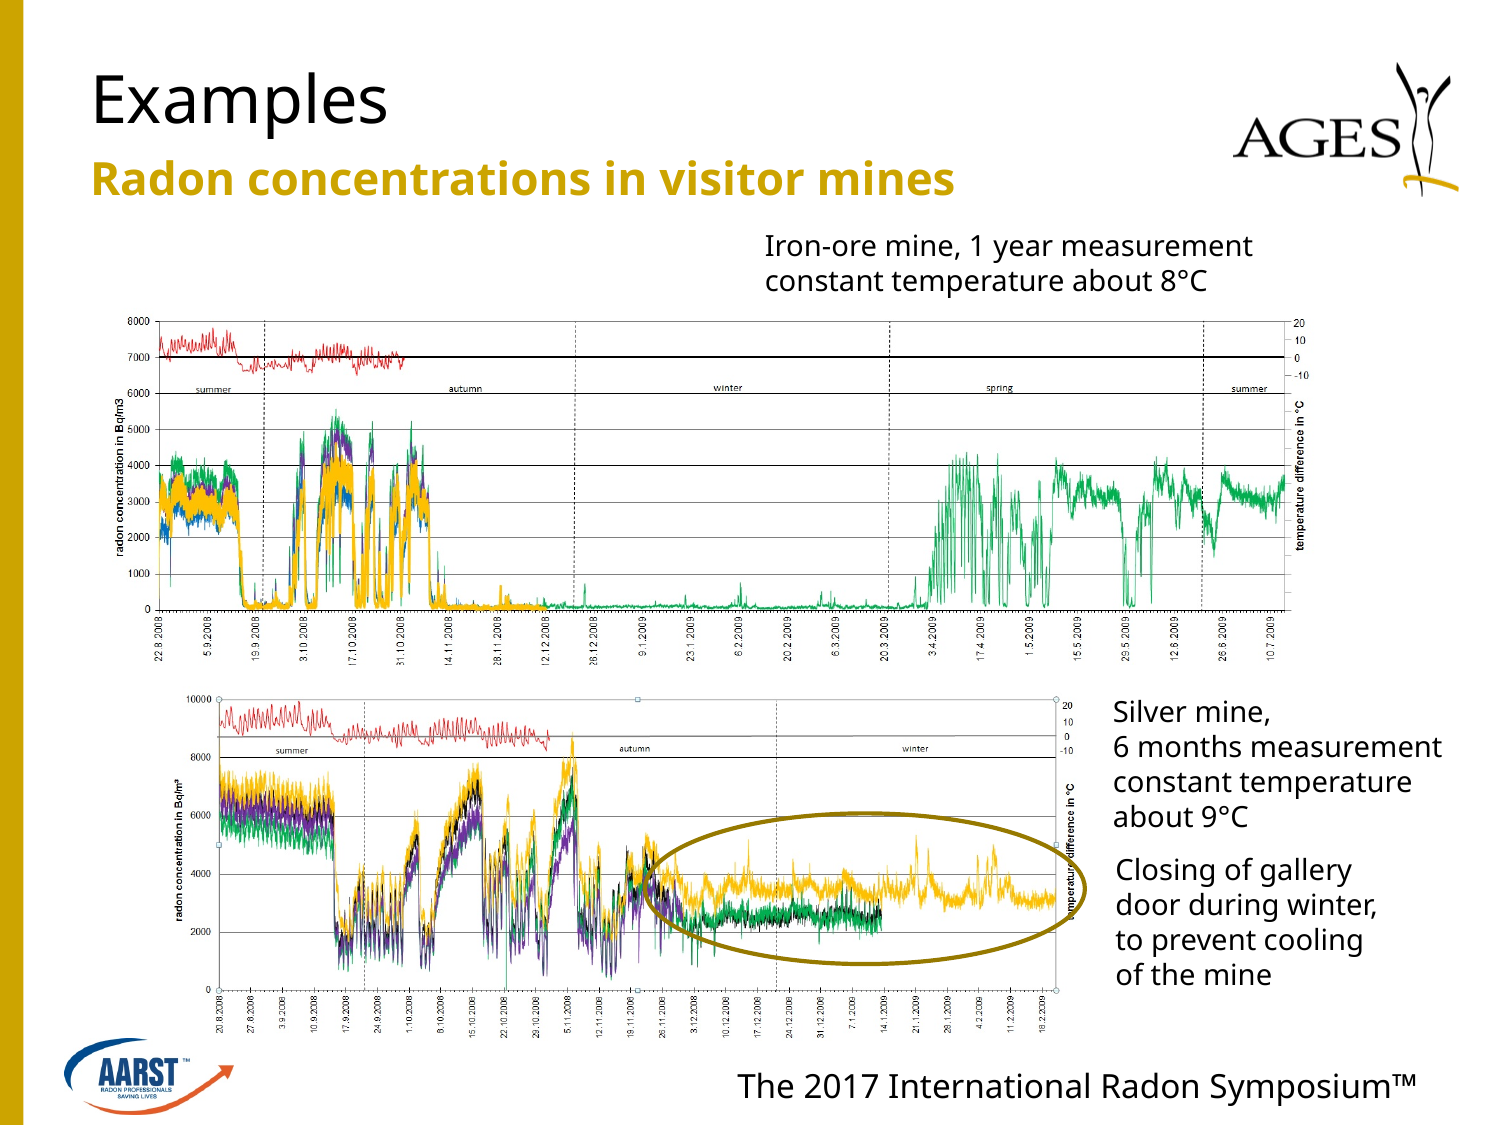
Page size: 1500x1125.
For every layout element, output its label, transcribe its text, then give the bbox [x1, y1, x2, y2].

picture [111, 302, 1318, 665]
text_box Silver mine, 6 months measurement constant temperature about 9°C [1098, 685, 1477, 841]
list Radon concentrations in visitor mines [75, 146, 1317, 204]
picture [64, 685, 1083, 1115]
text_box The 2017 International Radon Symposium™ [620, 1057, 1434, 1113]
picture [1233, 62, 1459, 197]
text_box Iron-ore mine, 1 year measurement constant temperature about 8°C [749, 219, 1415, 305]
text_box Closing of gallery door during winter, to prevent cooling of the mine [1100, 844, 1404, 999]
title Examples [75, 56, 1211, 135]
